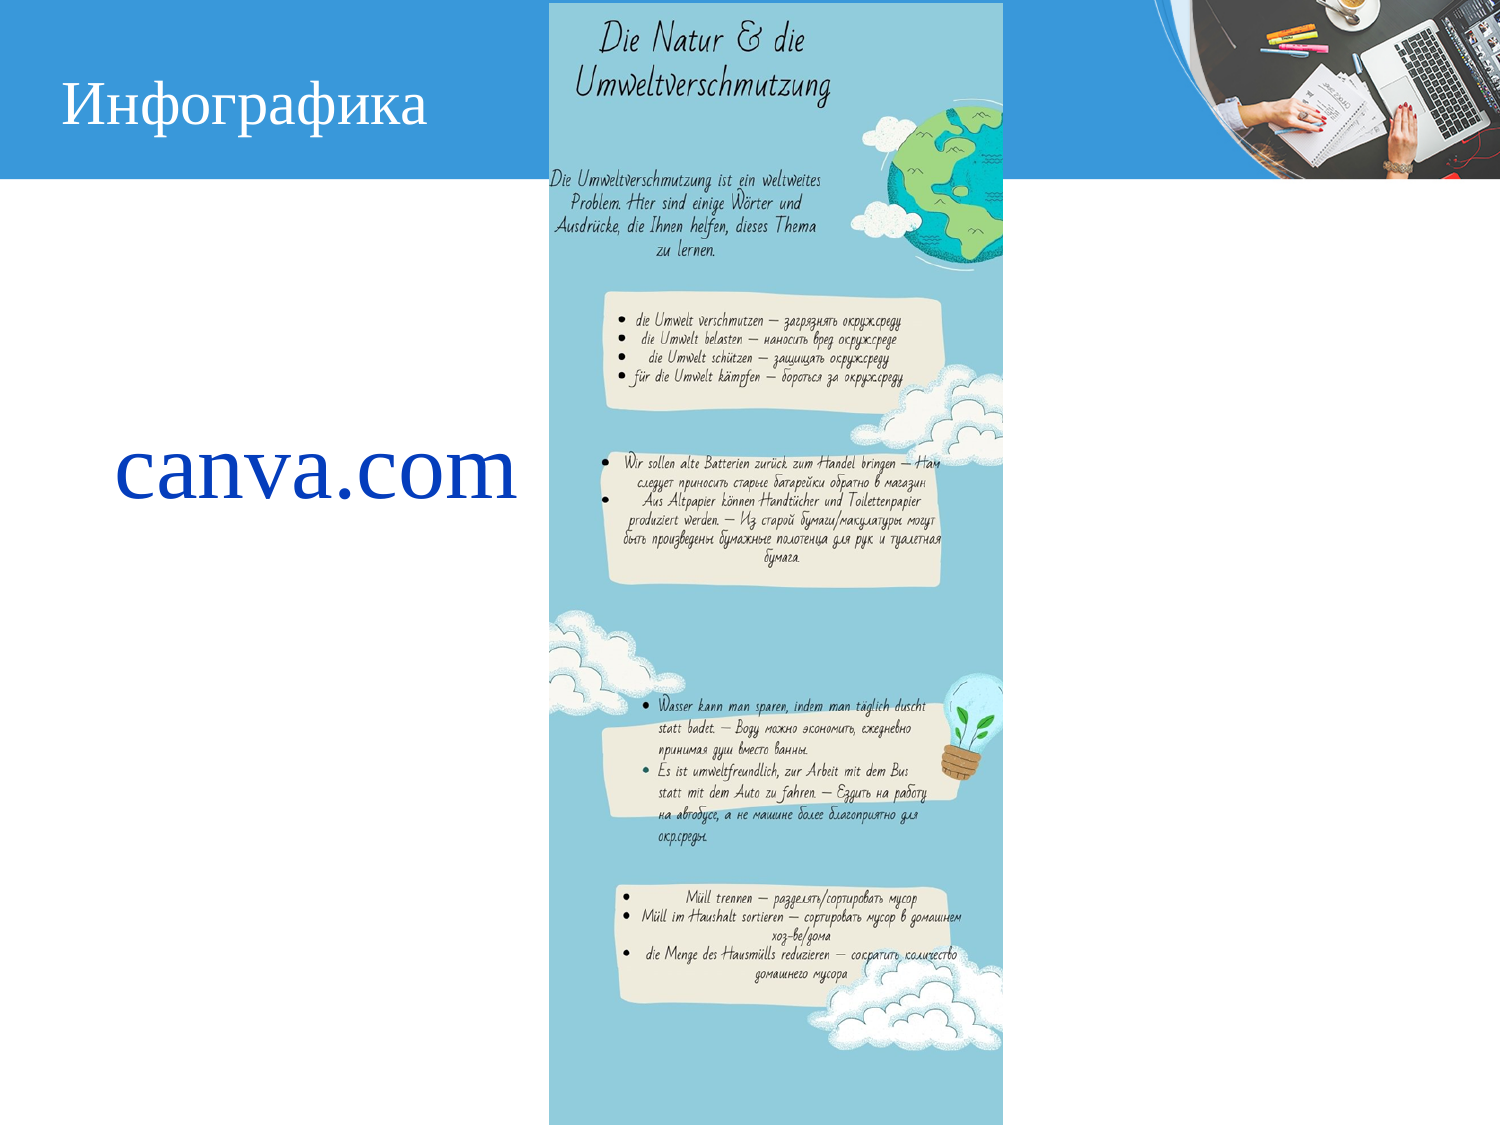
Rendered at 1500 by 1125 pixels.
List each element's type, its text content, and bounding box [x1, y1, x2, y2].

picture [0, 0, 1500, 1125]
text_box canva.com [100, 397, 543, 525]
text_box Инфографика [46, 54, 484, 145]
